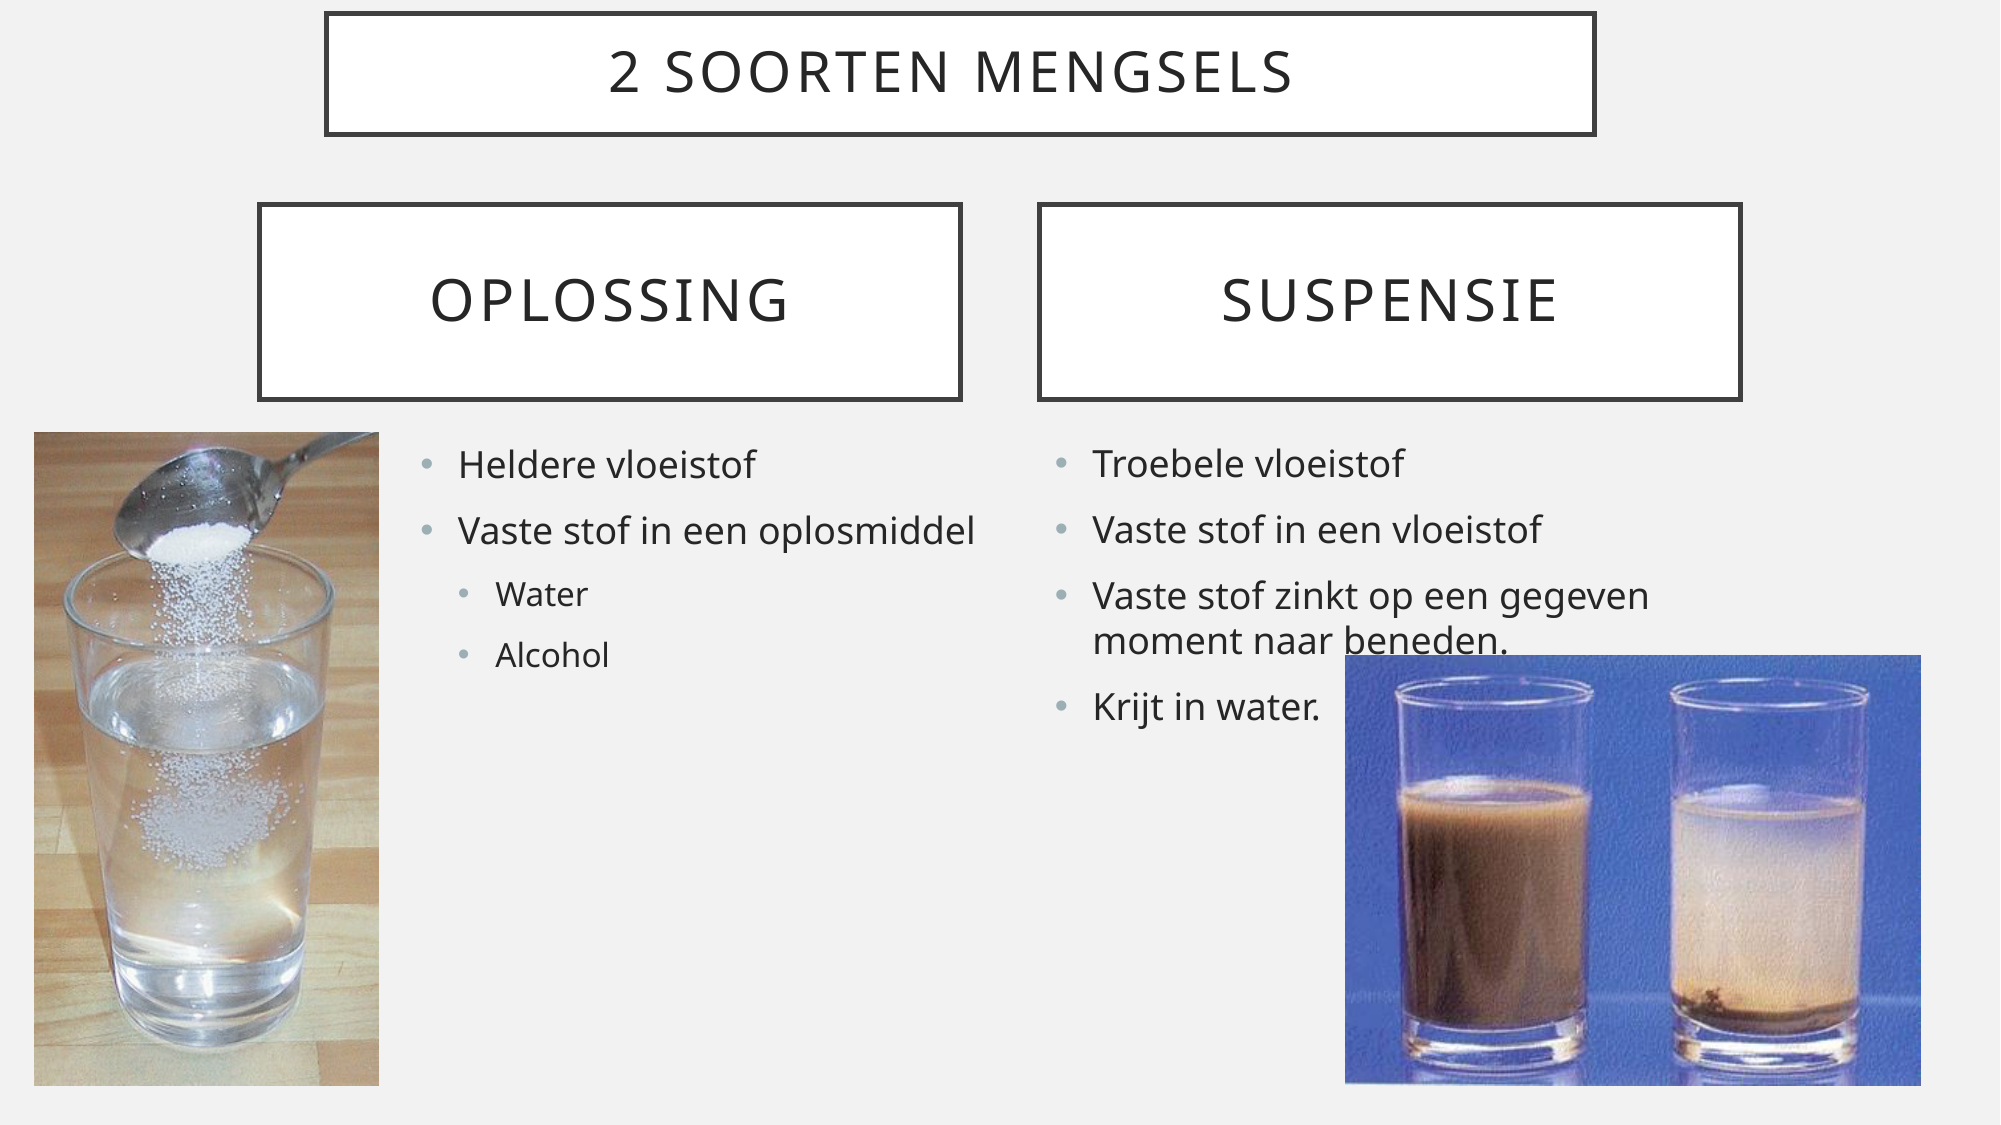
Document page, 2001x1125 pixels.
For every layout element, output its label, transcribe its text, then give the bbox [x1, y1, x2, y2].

list Heldere vloeistof Vaste stof in een oplosmiddel Water Alcohol [405, 433, 1107, 943]
list Troebele vloeistof Vaste stof in een vloeistof Vaste stof zinkt op een gegeven moment naar beneden. Krijt in water. [1039, 432, 1741, 942]
title 2 soorten mengsels [324, 11, 1597, 137]
picture [34, 432, 379, 1086]
text_box suspensie [1039, 204, 1741, 400]
picture [1345, 655, 1921, 1086]
text_box oplossing [259, 204, 961, 400]
